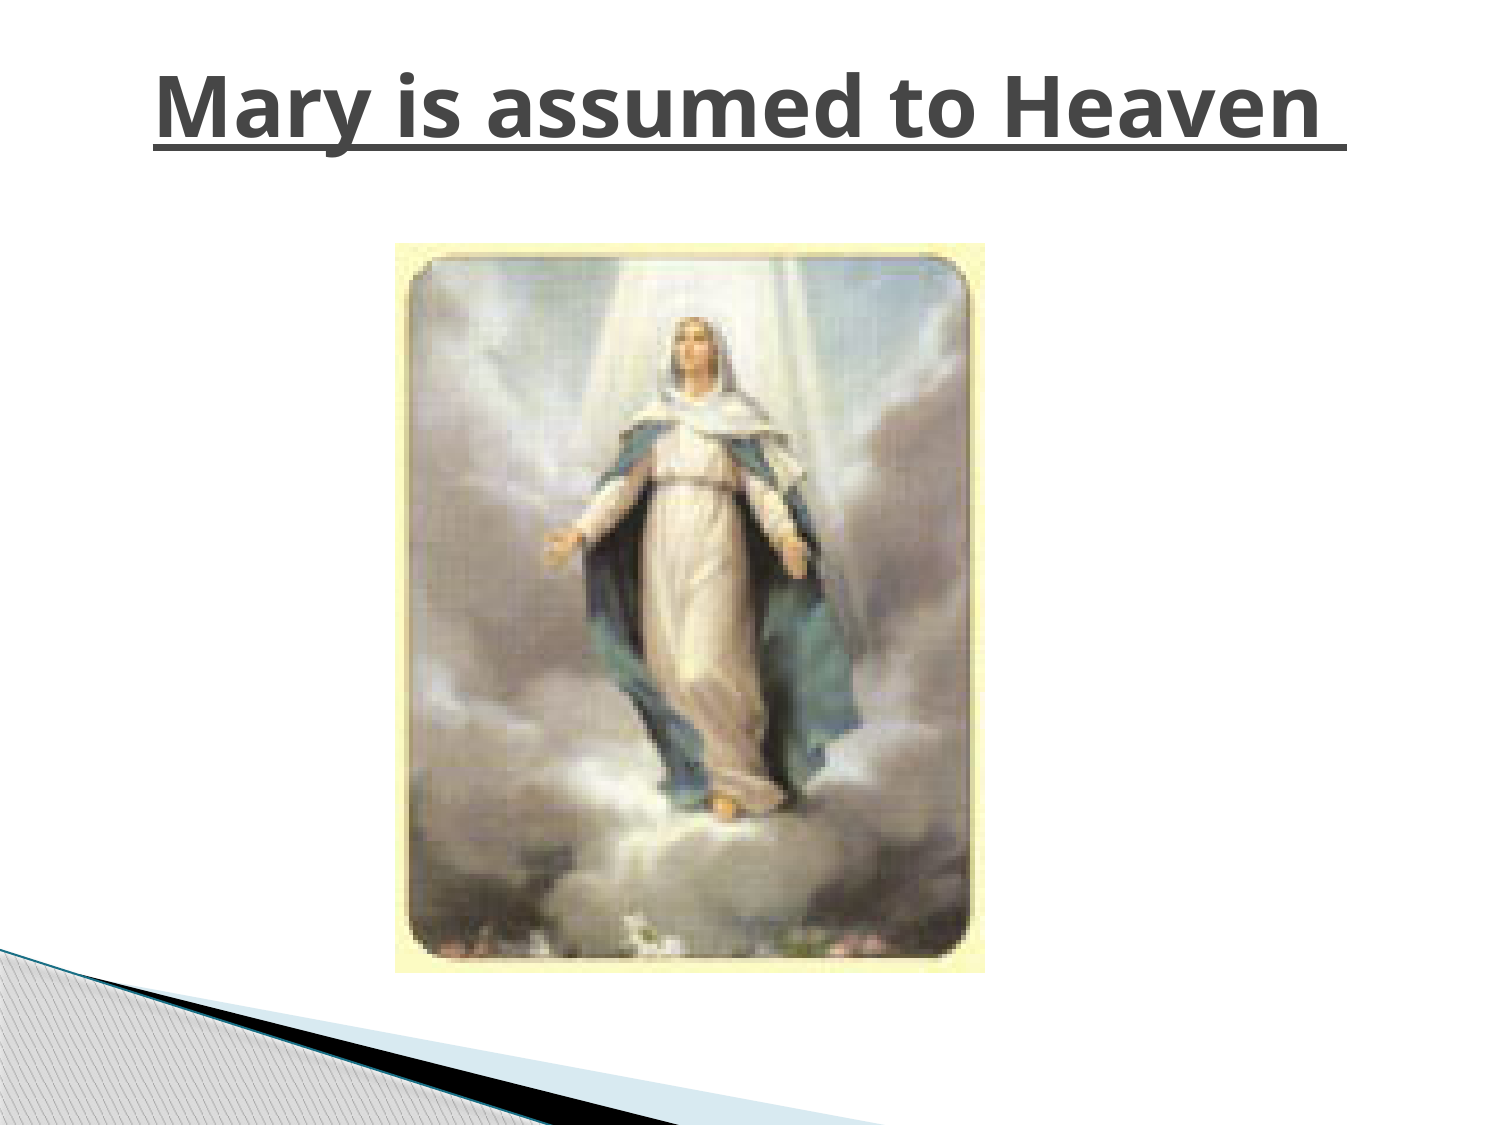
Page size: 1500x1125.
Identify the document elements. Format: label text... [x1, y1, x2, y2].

text_box Mary is assumed to Heaven [74, 45, 1425, 233]
picture [395, 243, 985, 973]
